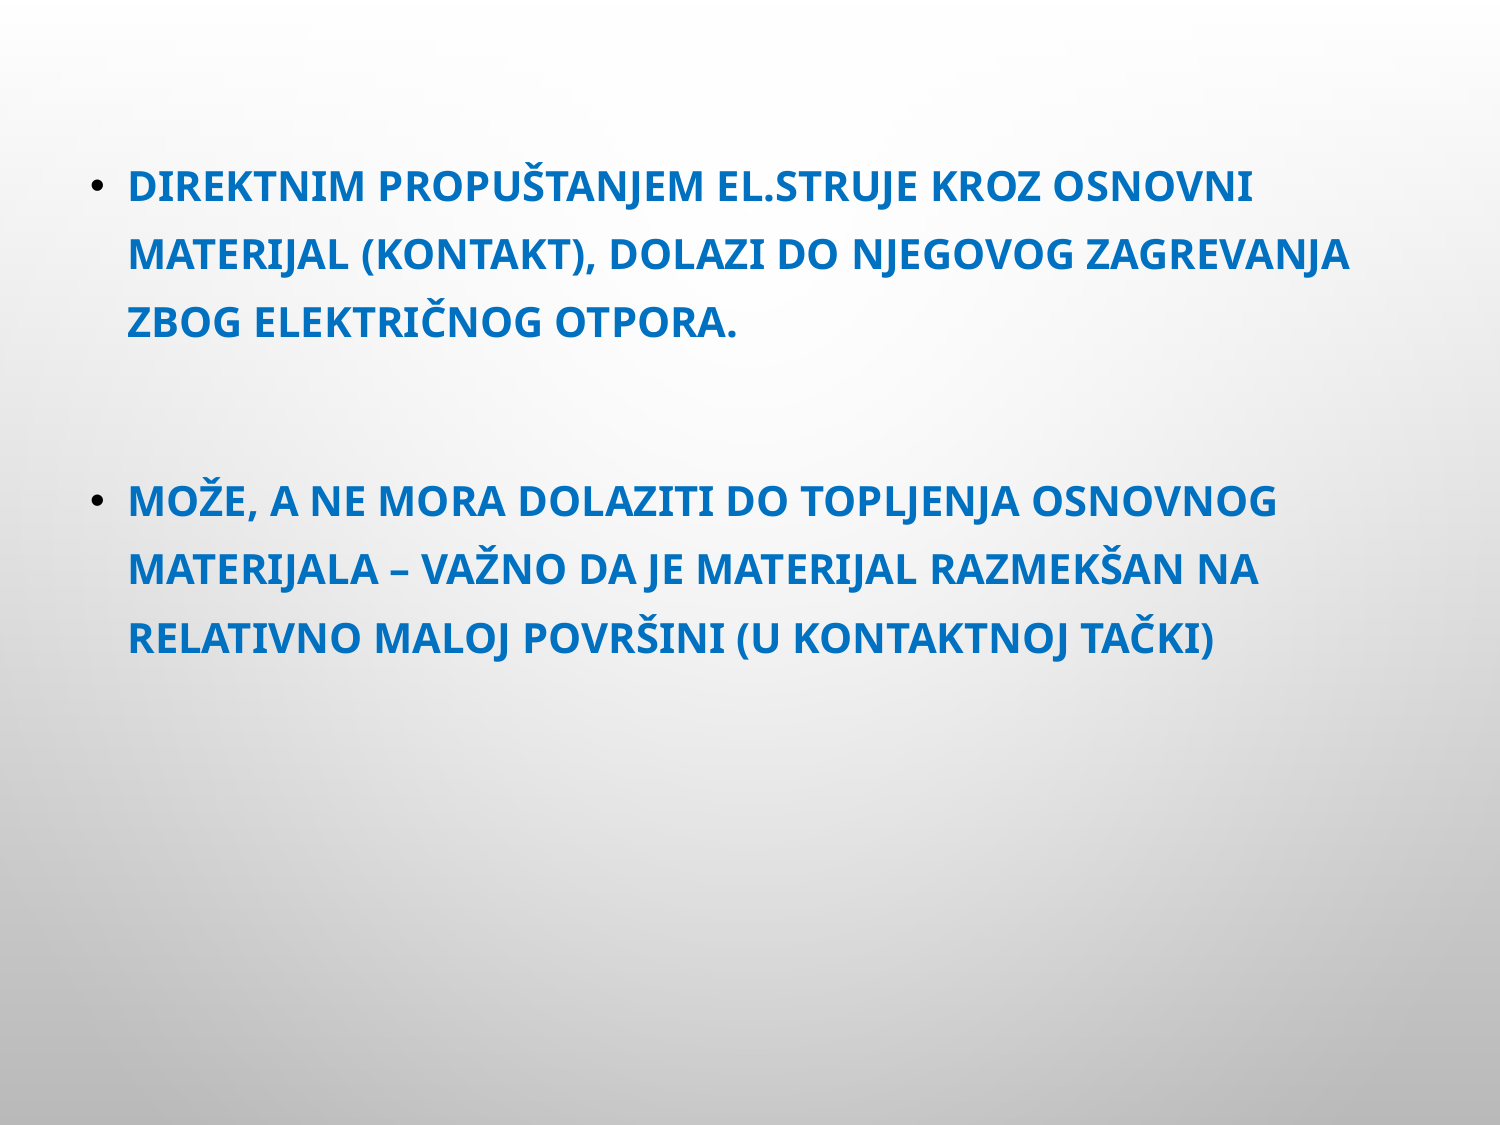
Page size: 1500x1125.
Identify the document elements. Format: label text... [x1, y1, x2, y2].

picture [0, 0, 1500, 1125]
list Direktnim propuštanjem el.struje kroz osnovni materijal (kontakt), dolazi do njegovog zagrevanja zbog električnog otpora. Može, a ne mora dolaziti do topljenja osnovnog materijala – važno da je materijal razmekšan na relativno maloj površini (u kontaktnoj tački) [75, 137, 1425, 1063]
